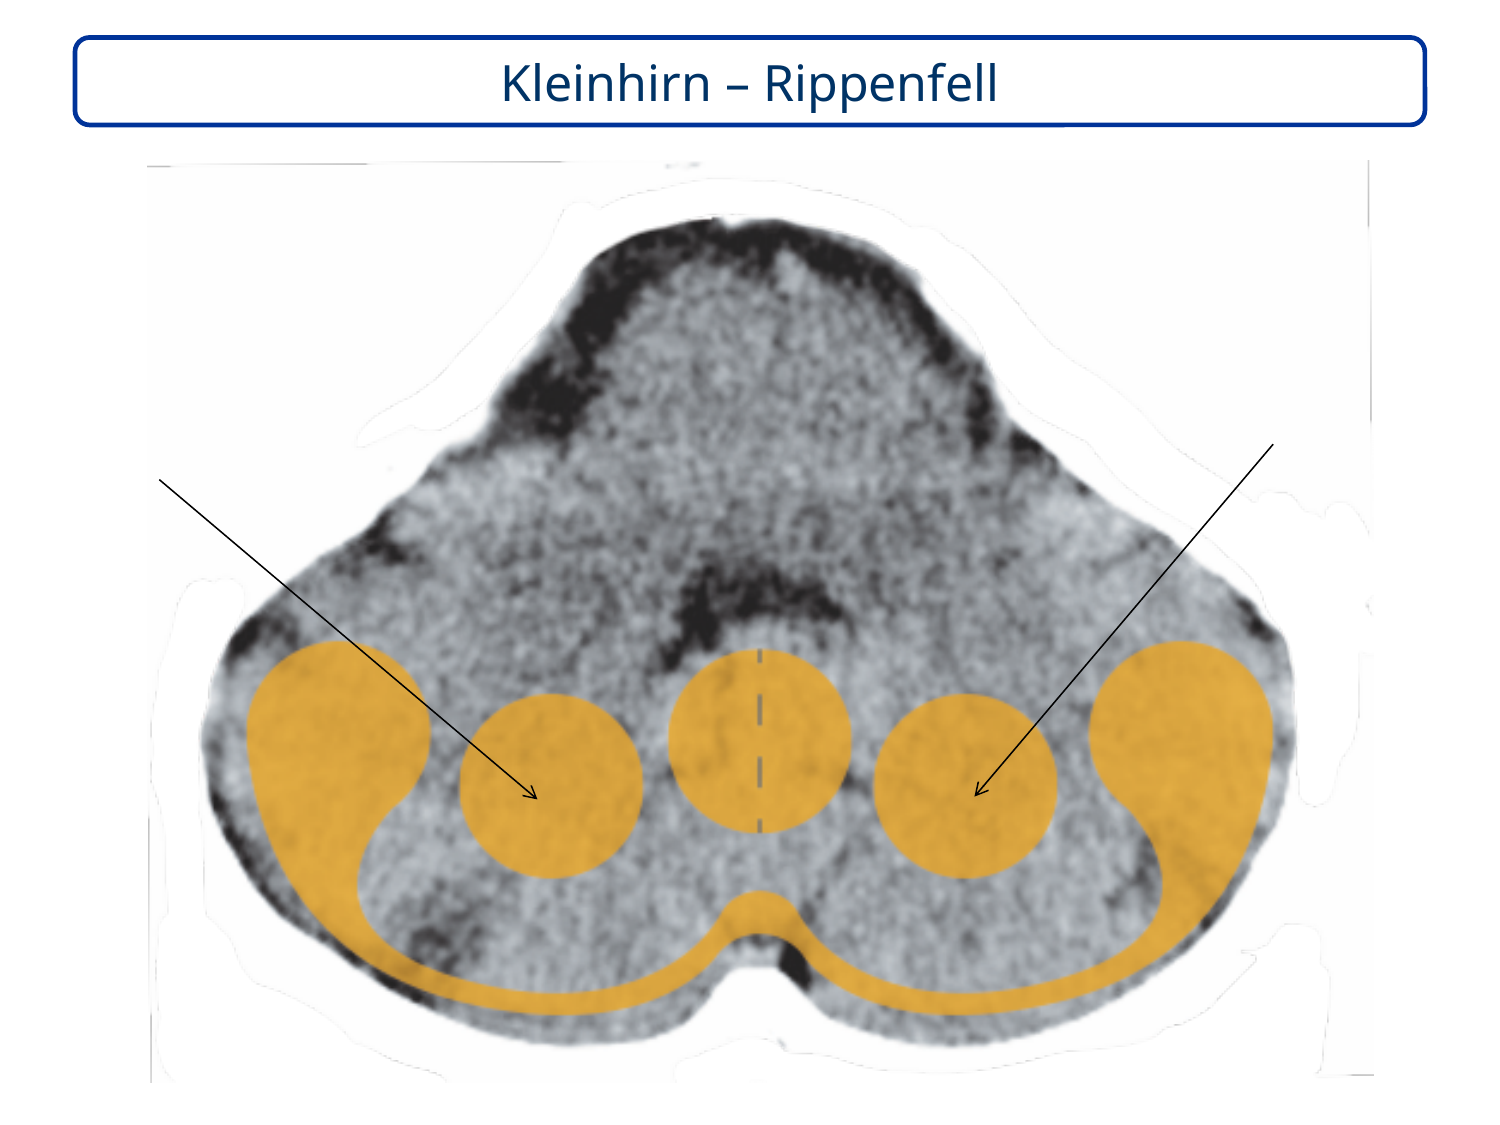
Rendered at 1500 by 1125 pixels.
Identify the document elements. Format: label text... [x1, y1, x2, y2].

text_box Kleinhirn – Rippenfell [74, 37, 1425, 125]
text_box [974, 443, 1274, 797]
picture [147, 160, 1374, 1083]
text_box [159, 479, 538, 800]
